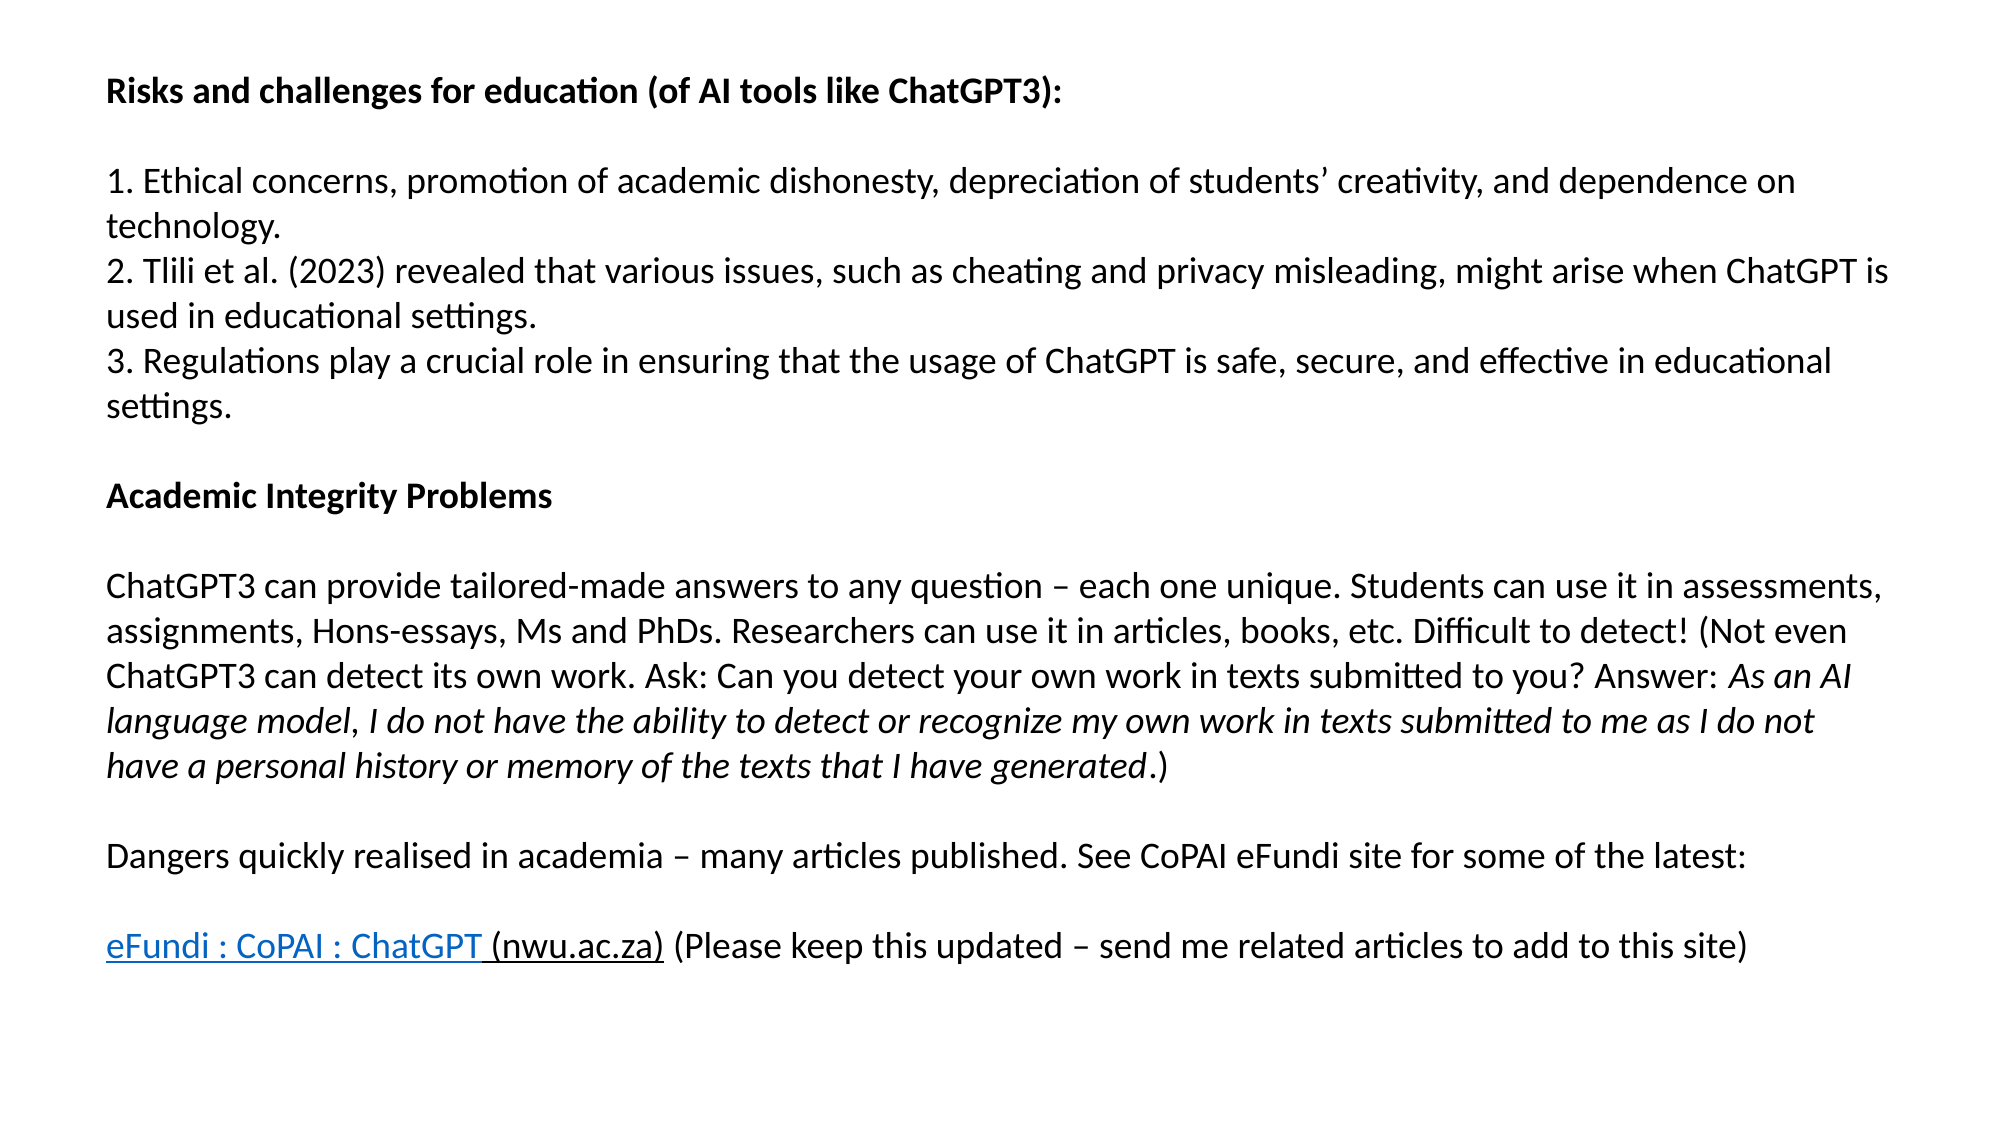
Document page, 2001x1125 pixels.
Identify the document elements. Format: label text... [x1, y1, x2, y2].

text_box Risks and challenges for education (of AI tools like ChatGPT3): 1. Ethical concerns, promotion of academic dishonesty, depreciation of students’ creativity, and dependence on technology. 2. Tlili et al. (2023) revealed that various issues, such as cheating and privacy misleading, might arise when ChatGPT is used in educational settings. 3. Regulations play a crucial role in ensuring that the usage of ChatGPT is safe, secure, and effective in educational settings. Academic Integrity Problems ChatGPT3 can provide tailored-made answers to any question – each one unique. Students can use it in assessments, assignments, Hons-essays, Ms and PhDs. Researchers can use it in articles, books, etc. Difficult to detect! (Not even ChatGPT3 can detect its own work. Ask: Can you detect your own work in texts submitted to you? Answer: As an AI language model, I do not have the ability to detect or recognize my own work in texts submitted to me as I do not have a personal history or memory of the texts that I have generated.) Dangers quickly realised in academia – many articles published. See CoPAI eFundi site for some of the latest: eFundi : CoPAI : ChatGPT (nwu.ac.za) (Please keep this updated – send me related articles to add to this site) [91, 58, 1908, 1019]
